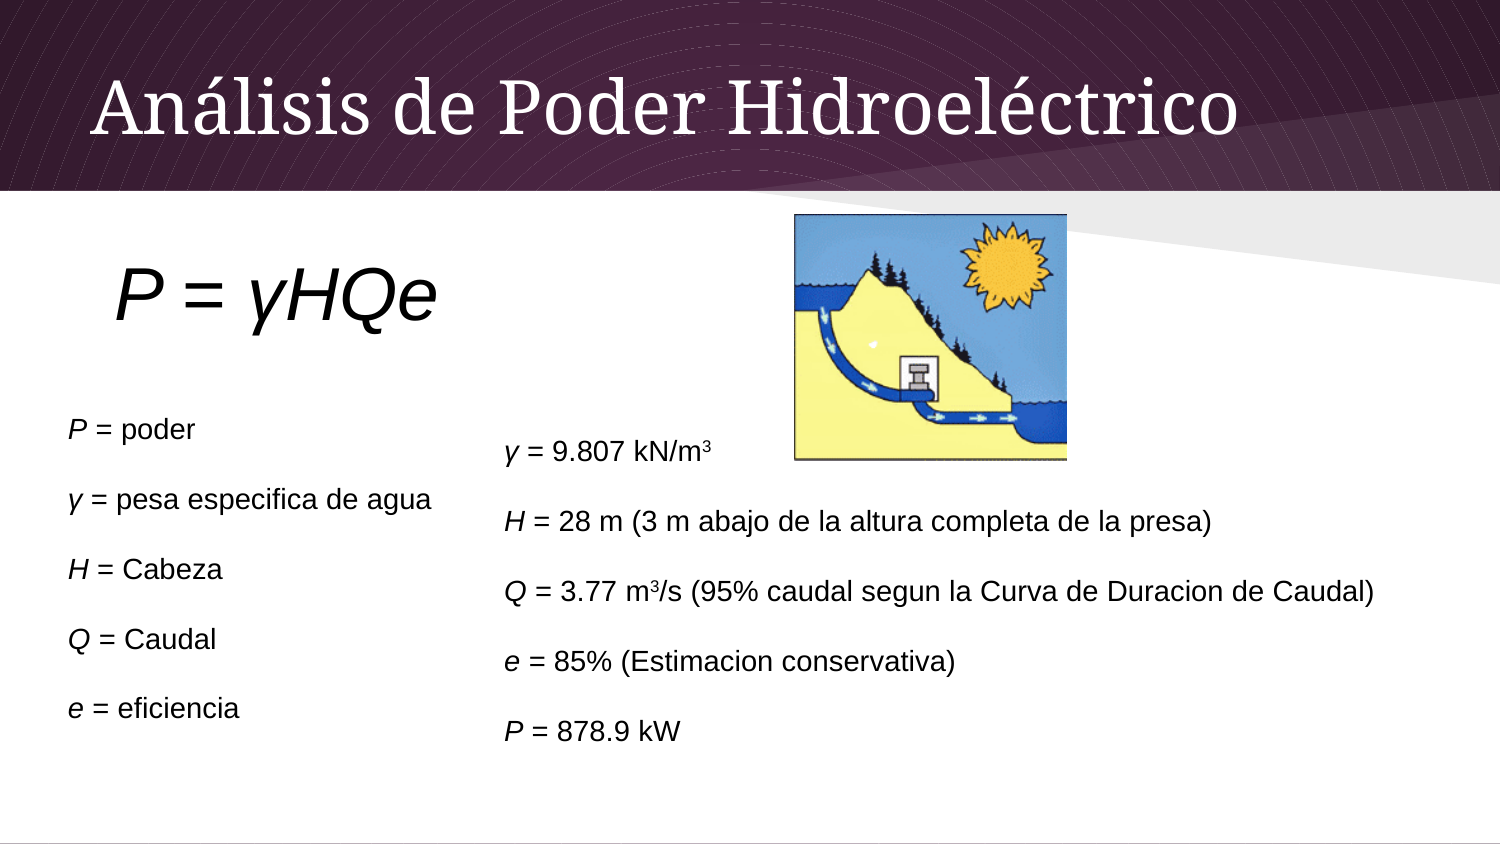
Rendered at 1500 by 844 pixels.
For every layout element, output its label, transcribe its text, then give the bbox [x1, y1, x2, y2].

title Análisis de Poder Hidroeléctrico [75, 33, 1425, 175]
text_box P = γHQe [99, 230, 490, 340]
text_box P = poder γ = pesa especifica de agua H = Cabeza Q = Caudal e = eficiencia [52, 395, 460, 800]
text_box γ = 9.807 kN/m3 H = 28 m (3 m abajo de la altura completa de la presa) Q = 3.77 m3/s (95% caudal segun la Curva de Duracion de Caudal) e = 85% (Estimacion conservativa) P = 878.9 kW [489, 417, 1405, 778]
picture [794, 213, 1067, 462]
